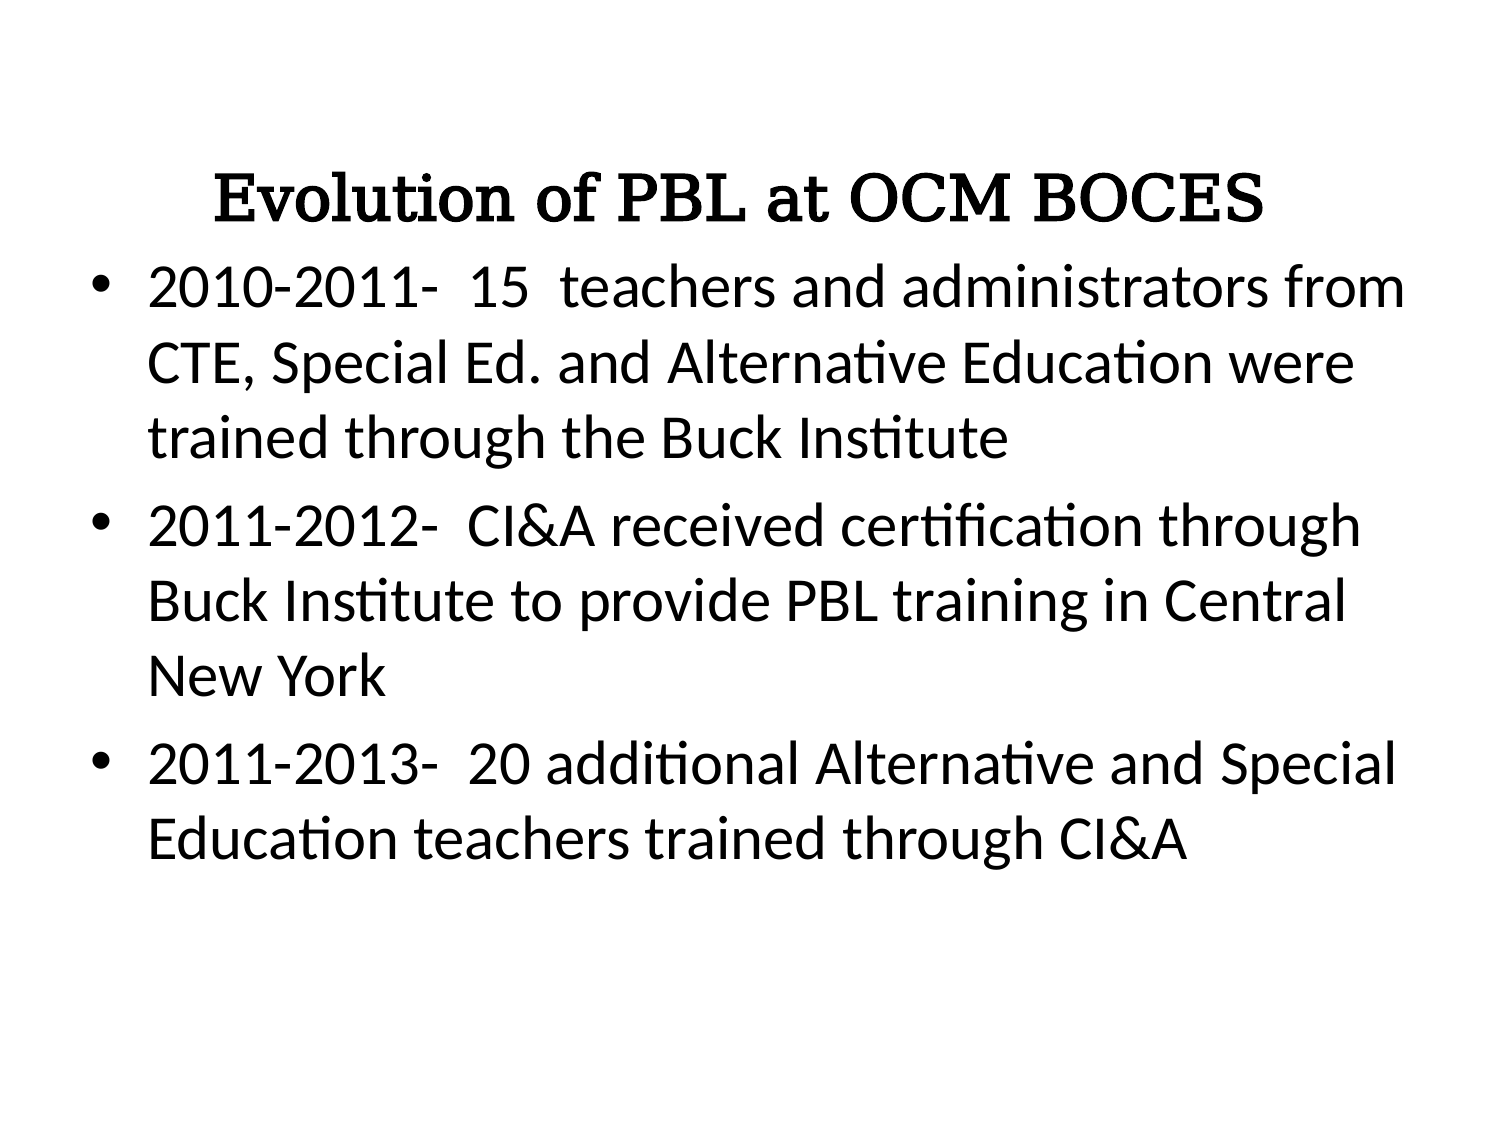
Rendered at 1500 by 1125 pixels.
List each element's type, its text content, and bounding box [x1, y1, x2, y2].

list Evolution of PBL at OCM BOCES 2010-2011- 15 teachers and administrators from CTE, Special Ed. and Alternative Education were trained through the Buck Institute 2011-2012- CI&A received certification through Buck Institute to provide PBL training in Central New York 2011-2013- 20 additional Alternative and Special Education teachers trained through CI&A [75, 149, 1425, 988]
